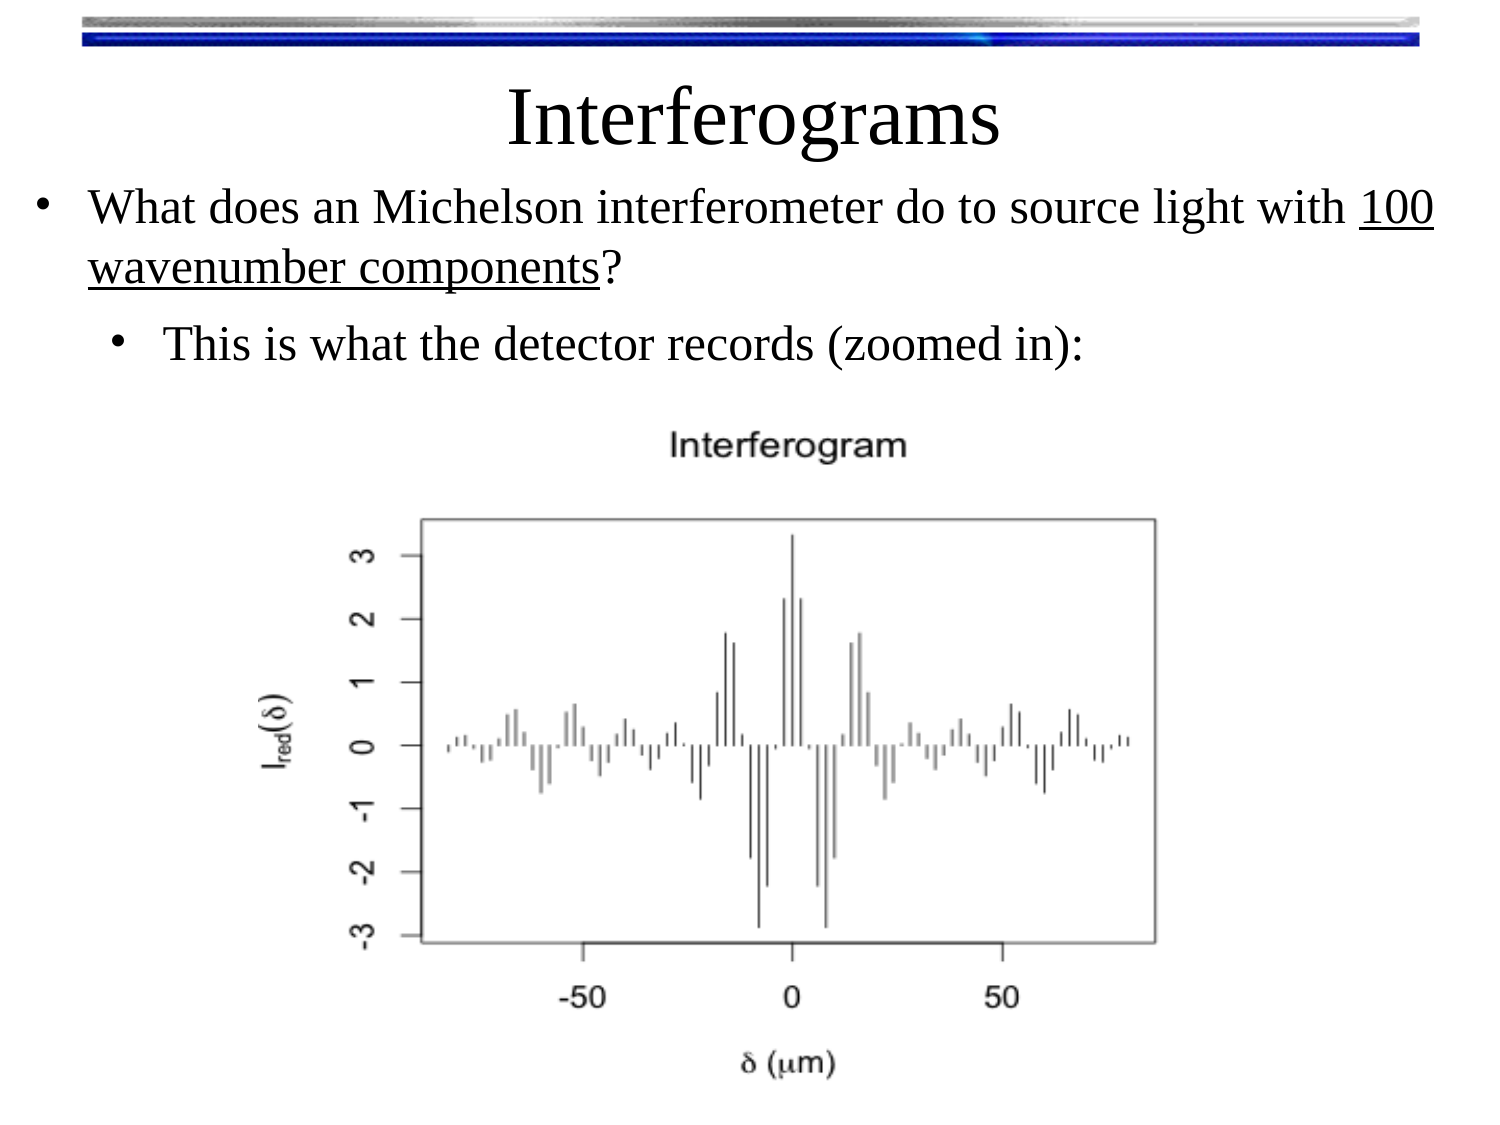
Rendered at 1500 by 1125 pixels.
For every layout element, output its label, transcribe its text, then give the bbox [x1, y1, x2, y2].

text_box What does an Michelson interferometer do to source light with 100 wavenumber components? This is what the detector records (zoomed in): [16, 173, 1442, 431]
text_box Interferograms [17, 19, 1492, 204]
picture [79, 12, 1426, 52]
picture [257, 374, 1240, 1125]
